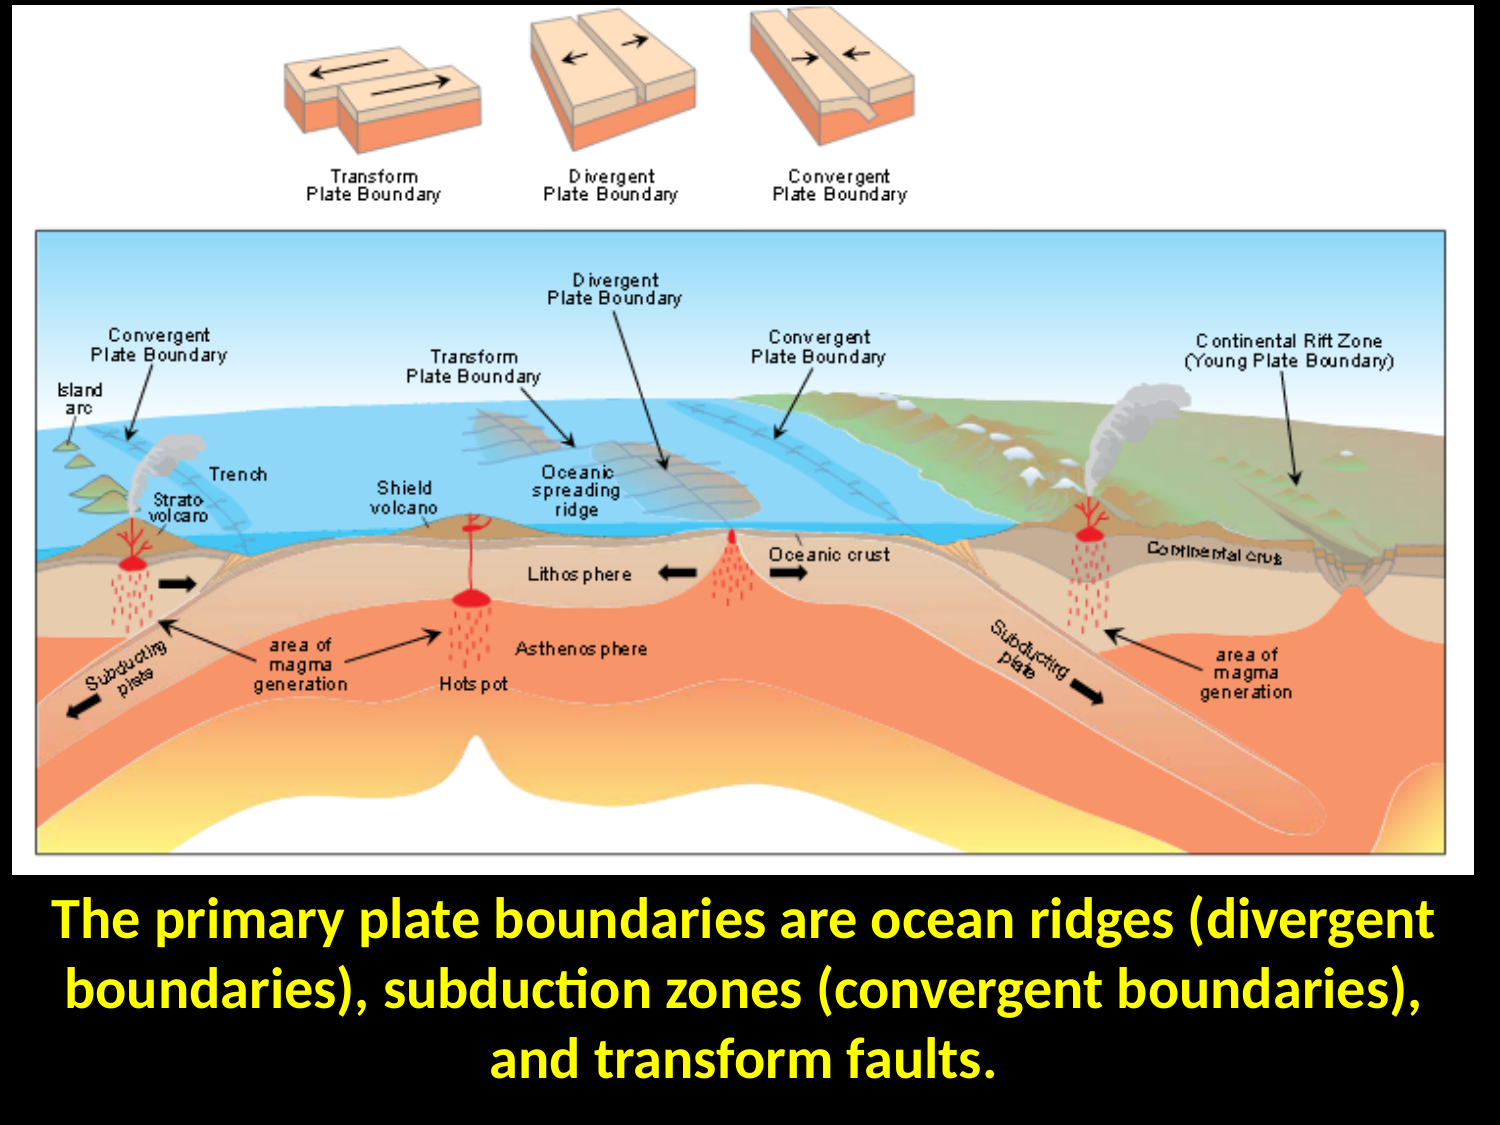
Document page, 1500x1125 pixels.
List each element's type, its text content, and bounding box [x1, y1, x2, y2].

text_box The primary plate boundaries are ocean ridges (divergent boundaries), subduction zones (convergent boundaries), and transform faults. [24, 885, 1463, 1098]
picture [12, 4, 1475, 876]
